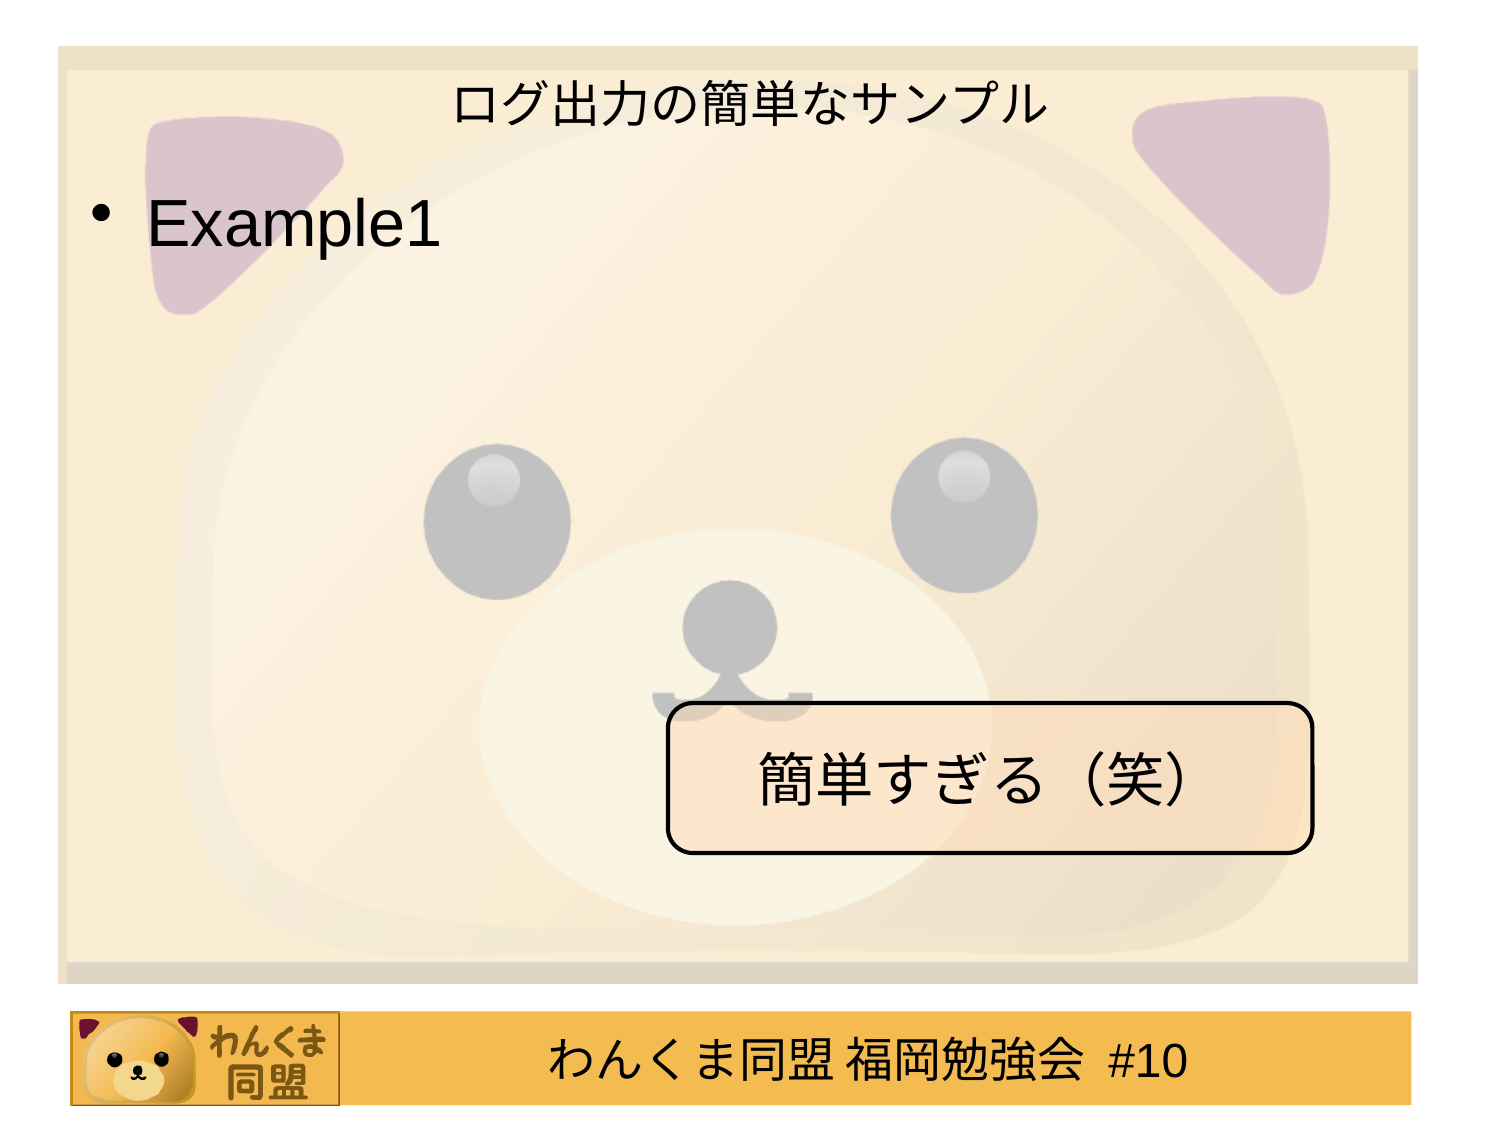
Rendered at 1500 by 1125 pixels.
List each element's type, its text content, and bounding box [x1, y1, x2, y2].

list Example1 [74, 172, 1426, 1006]
title ログ出力の簡単なサンプル [74, 44, 1426, 162]
picture [70, 1011, 340, 1106]
picture [58, 46, 1418, 984]
text_box 簡単すぎる（笑） [665, 700, 1315, 856]
